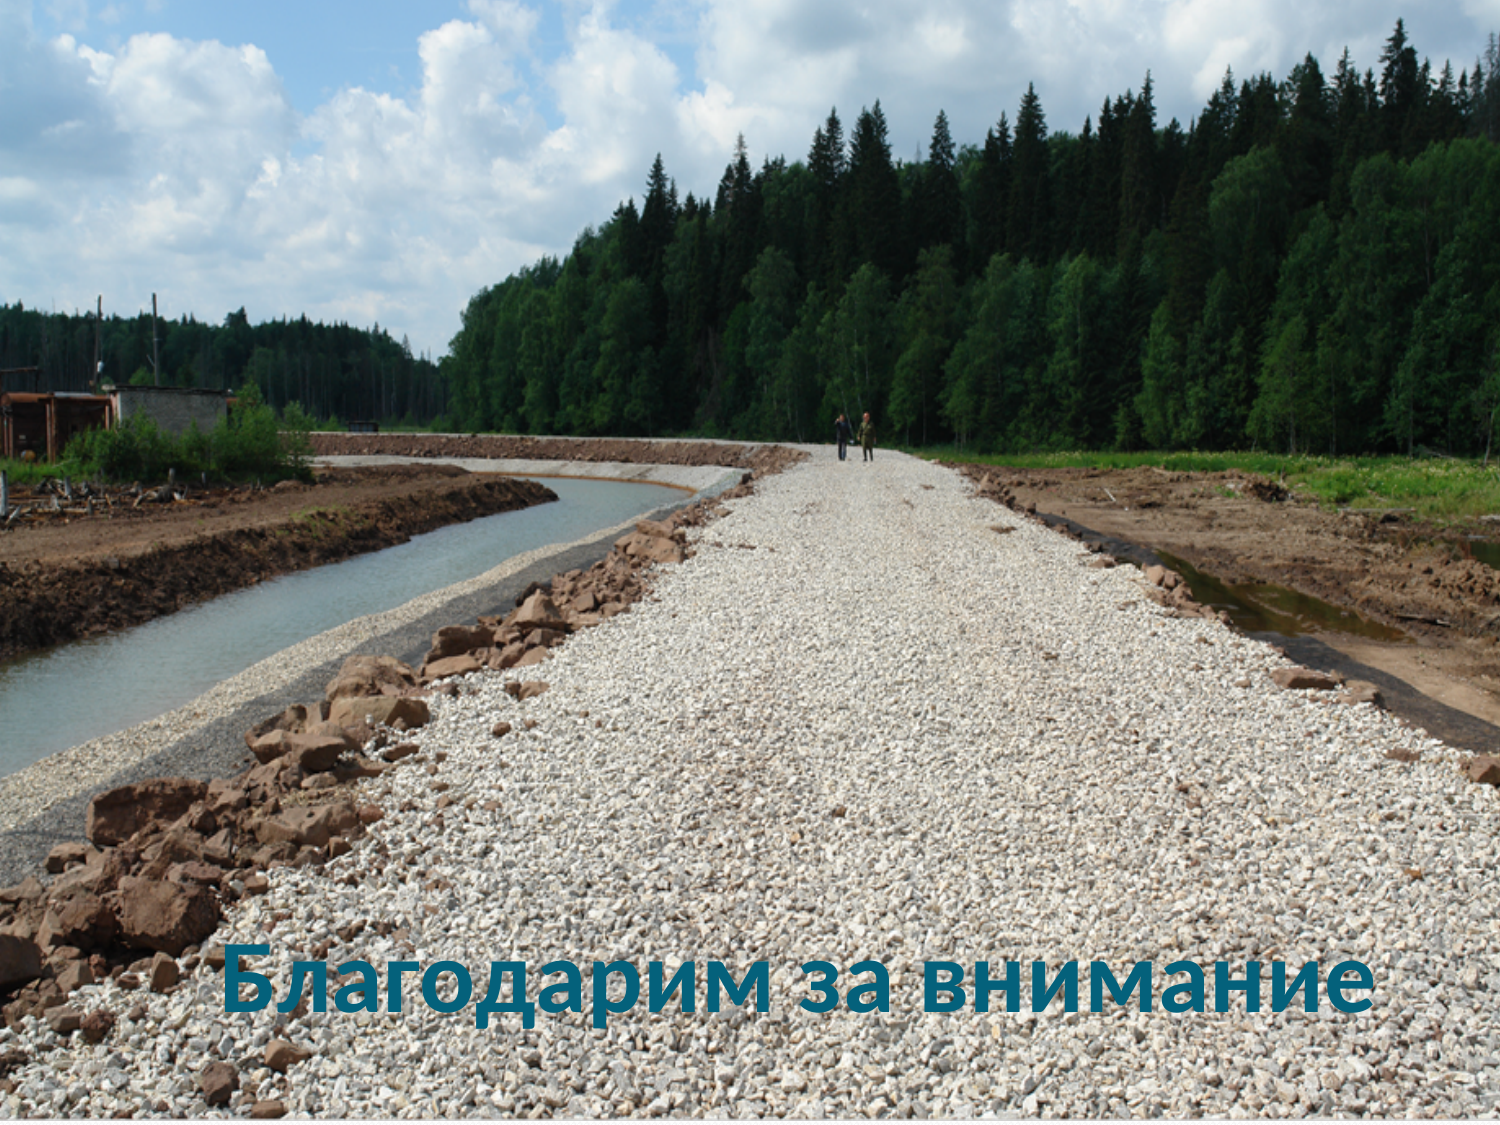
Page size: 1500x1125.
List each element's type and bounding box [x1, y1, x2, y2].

list [0, 0, 1500, 1125]
